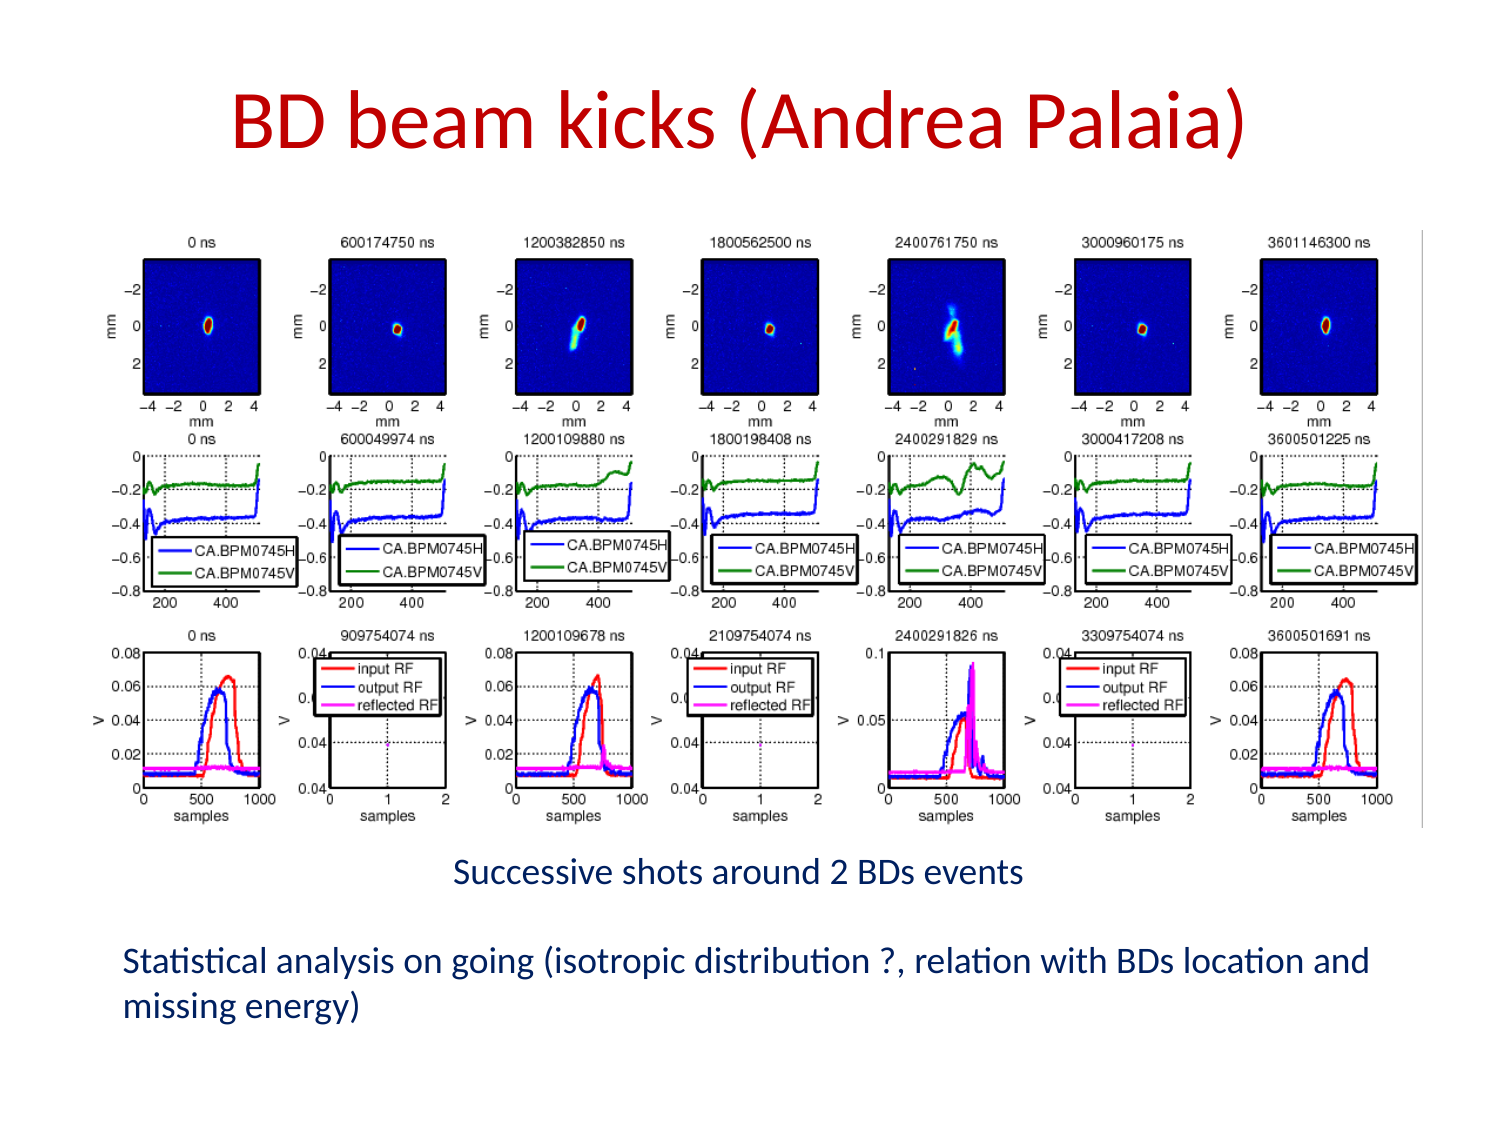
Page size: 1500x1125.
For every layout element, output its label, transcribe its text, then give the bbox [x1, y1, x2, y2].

picture [90, 230, 1423, 828]
text_box Successive shots around 2 BDs events [438, 839, 1040, 899]
text_box Statistical analysis on going (isotropic distribution ?, relation with BDs location and missing energy) [108, 929, 1409, 1034]
title BD beam kicks (Andrea Palaia) [75, 45, 1425, 186]
